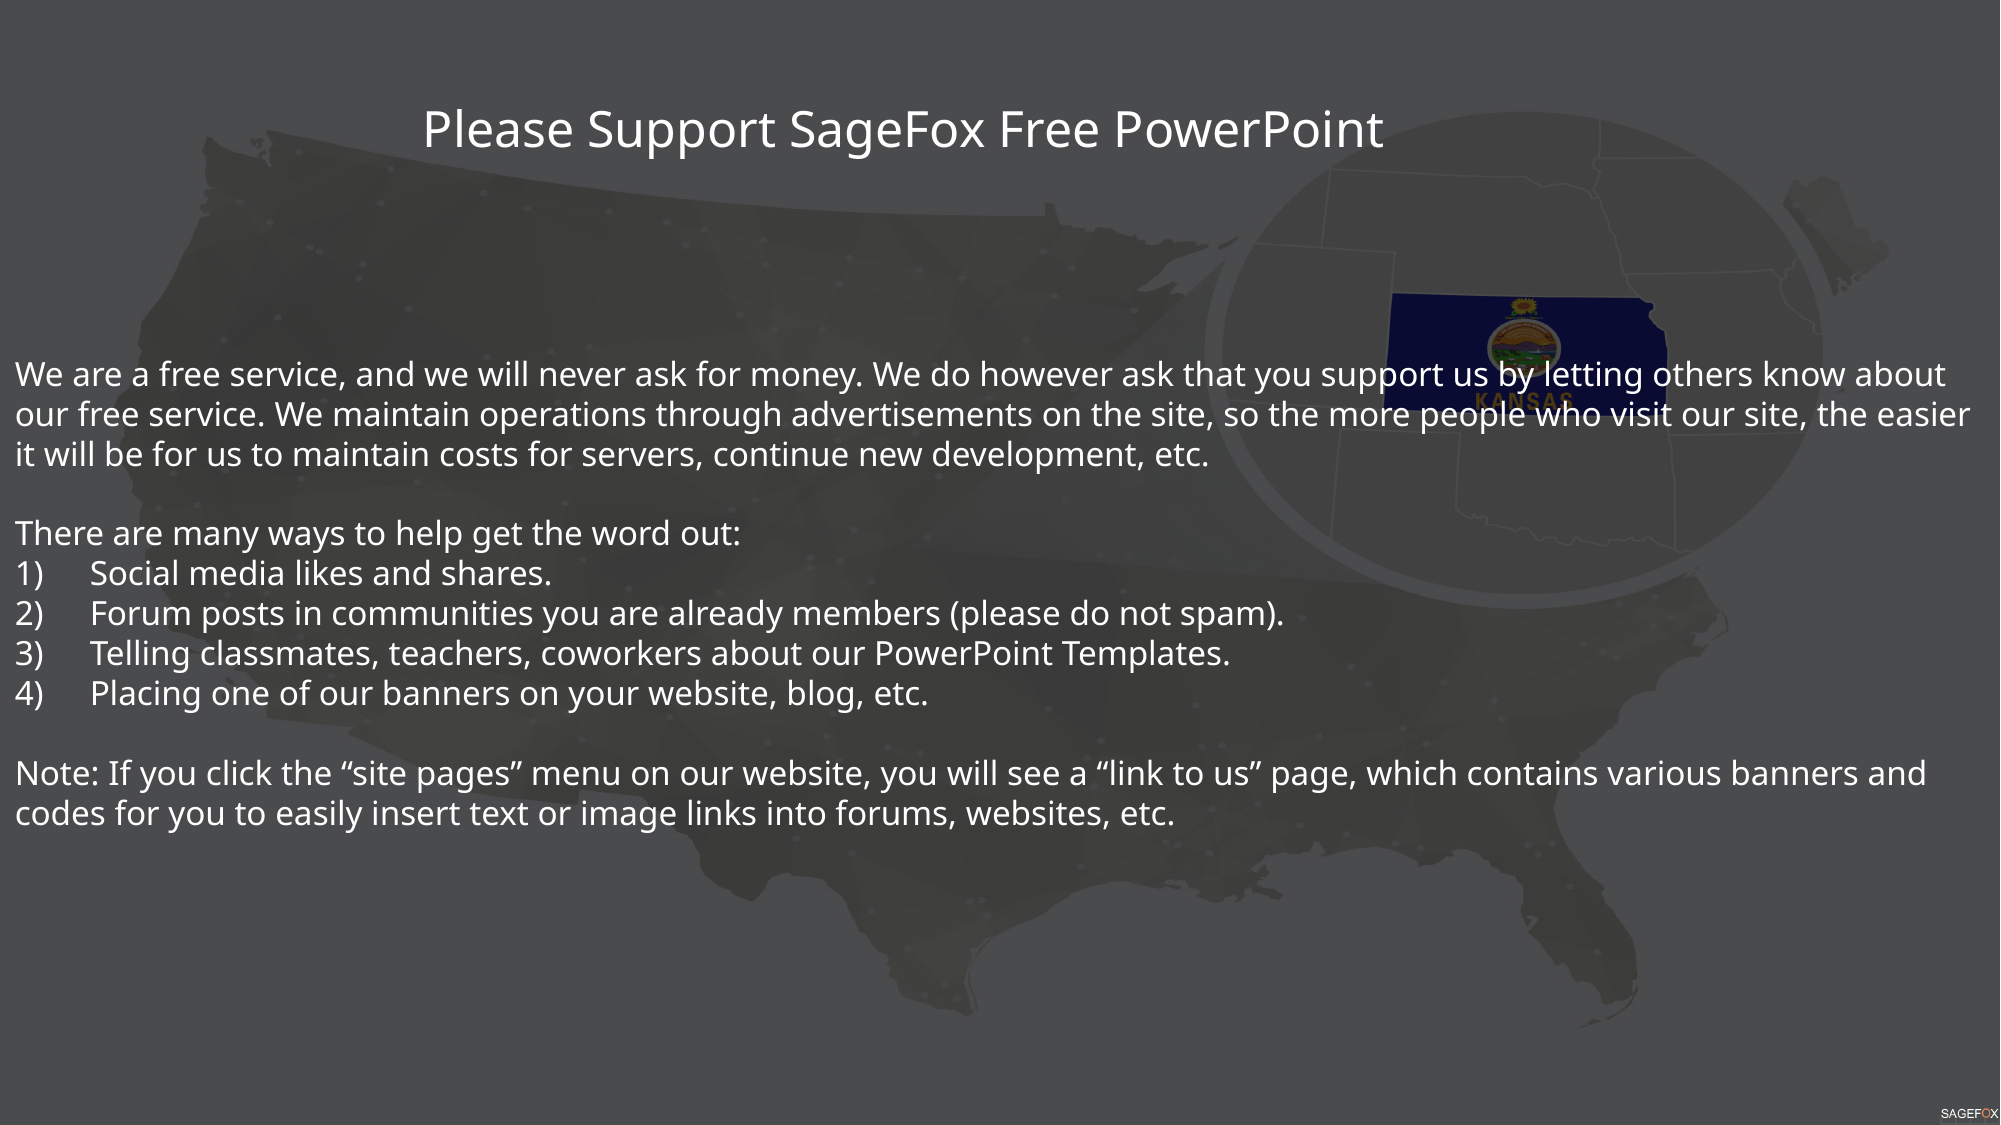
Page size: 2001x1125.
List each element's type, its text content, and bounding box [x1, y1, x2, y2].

title Please Support SageFox Free PowerPoint [363, 72, 1444, 190]
text_box We are a free service, and we will never ask for money. We do however ask that you support us by letting others know about our free service. We maintain operations through advertisements on the site, so the more people who visit our site, the easier it will be for us to maintain costs for servers, continue new development, etc. There are many ways to help get the word out: Social media likes and shares. Forum posts in communities you are already members (please do not spam). Telling classmates, teachers, coworkers about our PowerPoint Templates. Placing one of our banners on your website, blog, etc. Note: If you click the “site pages” menu on our website, you will see a “link to us” page, which contains various banners and codes for you to easily insert text or image links into forums, websites, etc. [0, 0, 2000, 1125]
